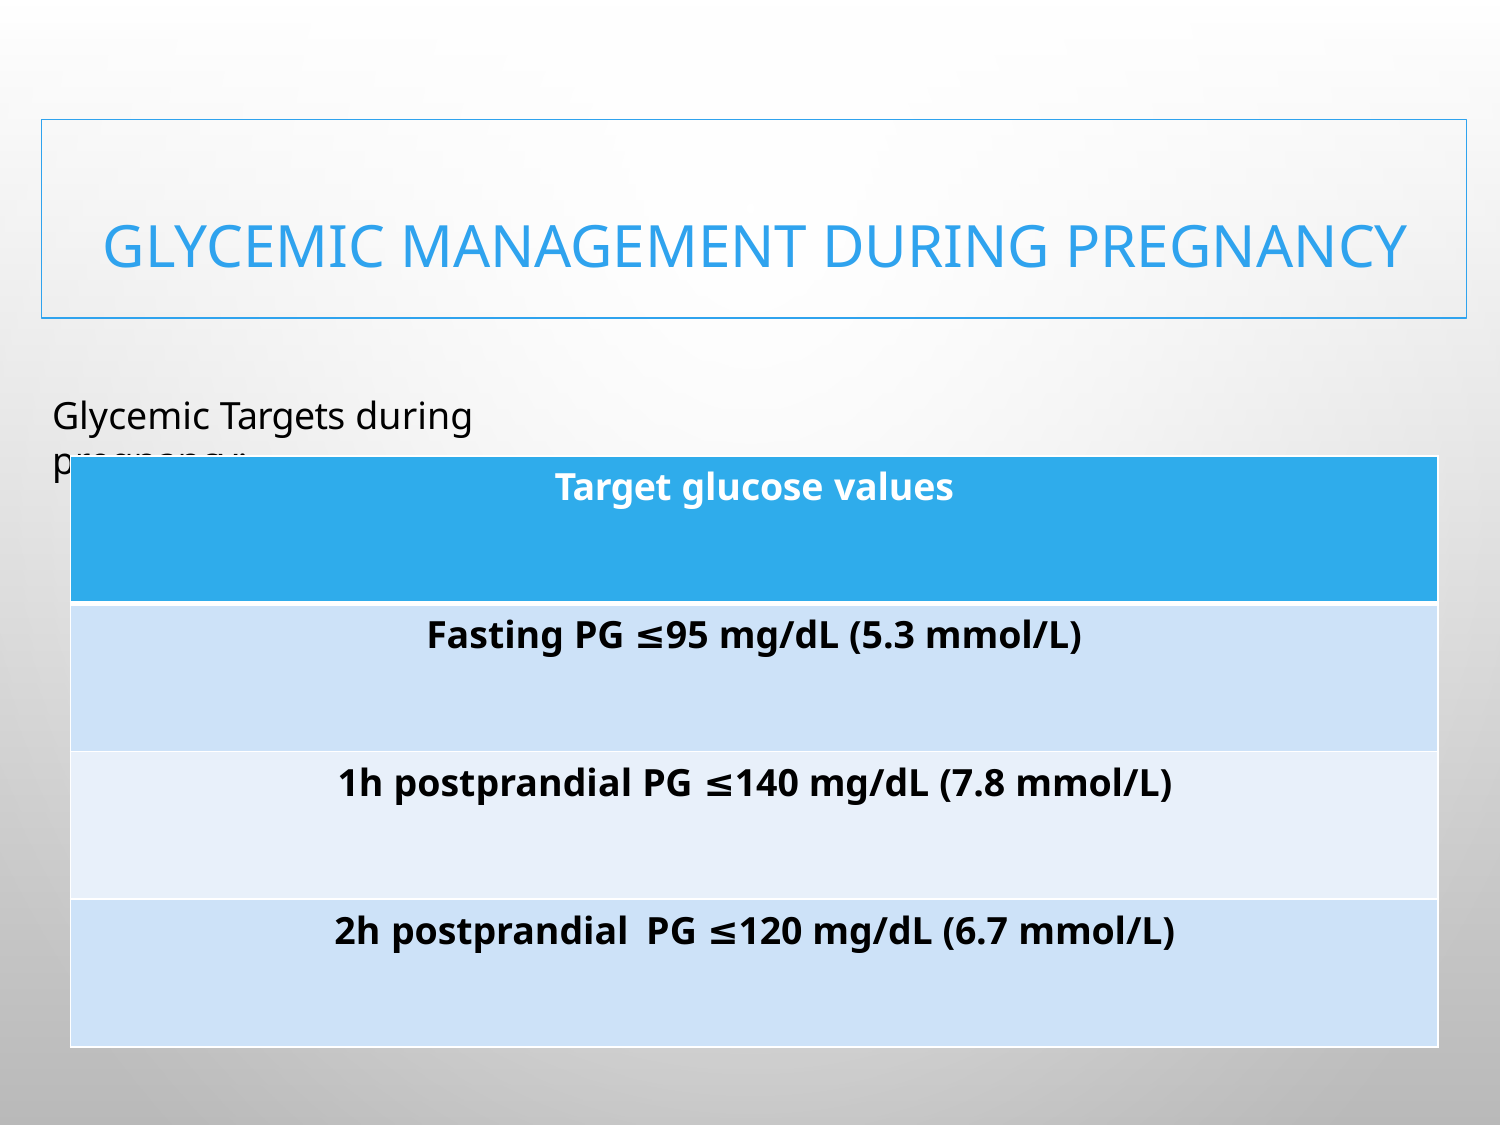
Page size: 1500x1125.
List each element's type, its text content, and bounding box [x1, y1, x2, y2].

text_box Glycemic Targets during pregnancy: [50, 389, 653, 483]
picture [0, 0, 1500, 1125]
table_cell 1h postprandial PG ≤140 mg/dL (7.8 mmol/L) [71, 752, 1437, 898]
table_cell Fasting PG ≤95 mg/dL (5.3 mmol/L) [71, 606, 1437, 751]
table_header Target glucose values [71, 457, 1437, 601]
title Glycemic Management During Pregnancy [41, 119, 1467, 318]
table_cell 2h postprandial PG ≤120 mg/dL (6.7 mmol/L) [71, 900, 1437, 1046]
